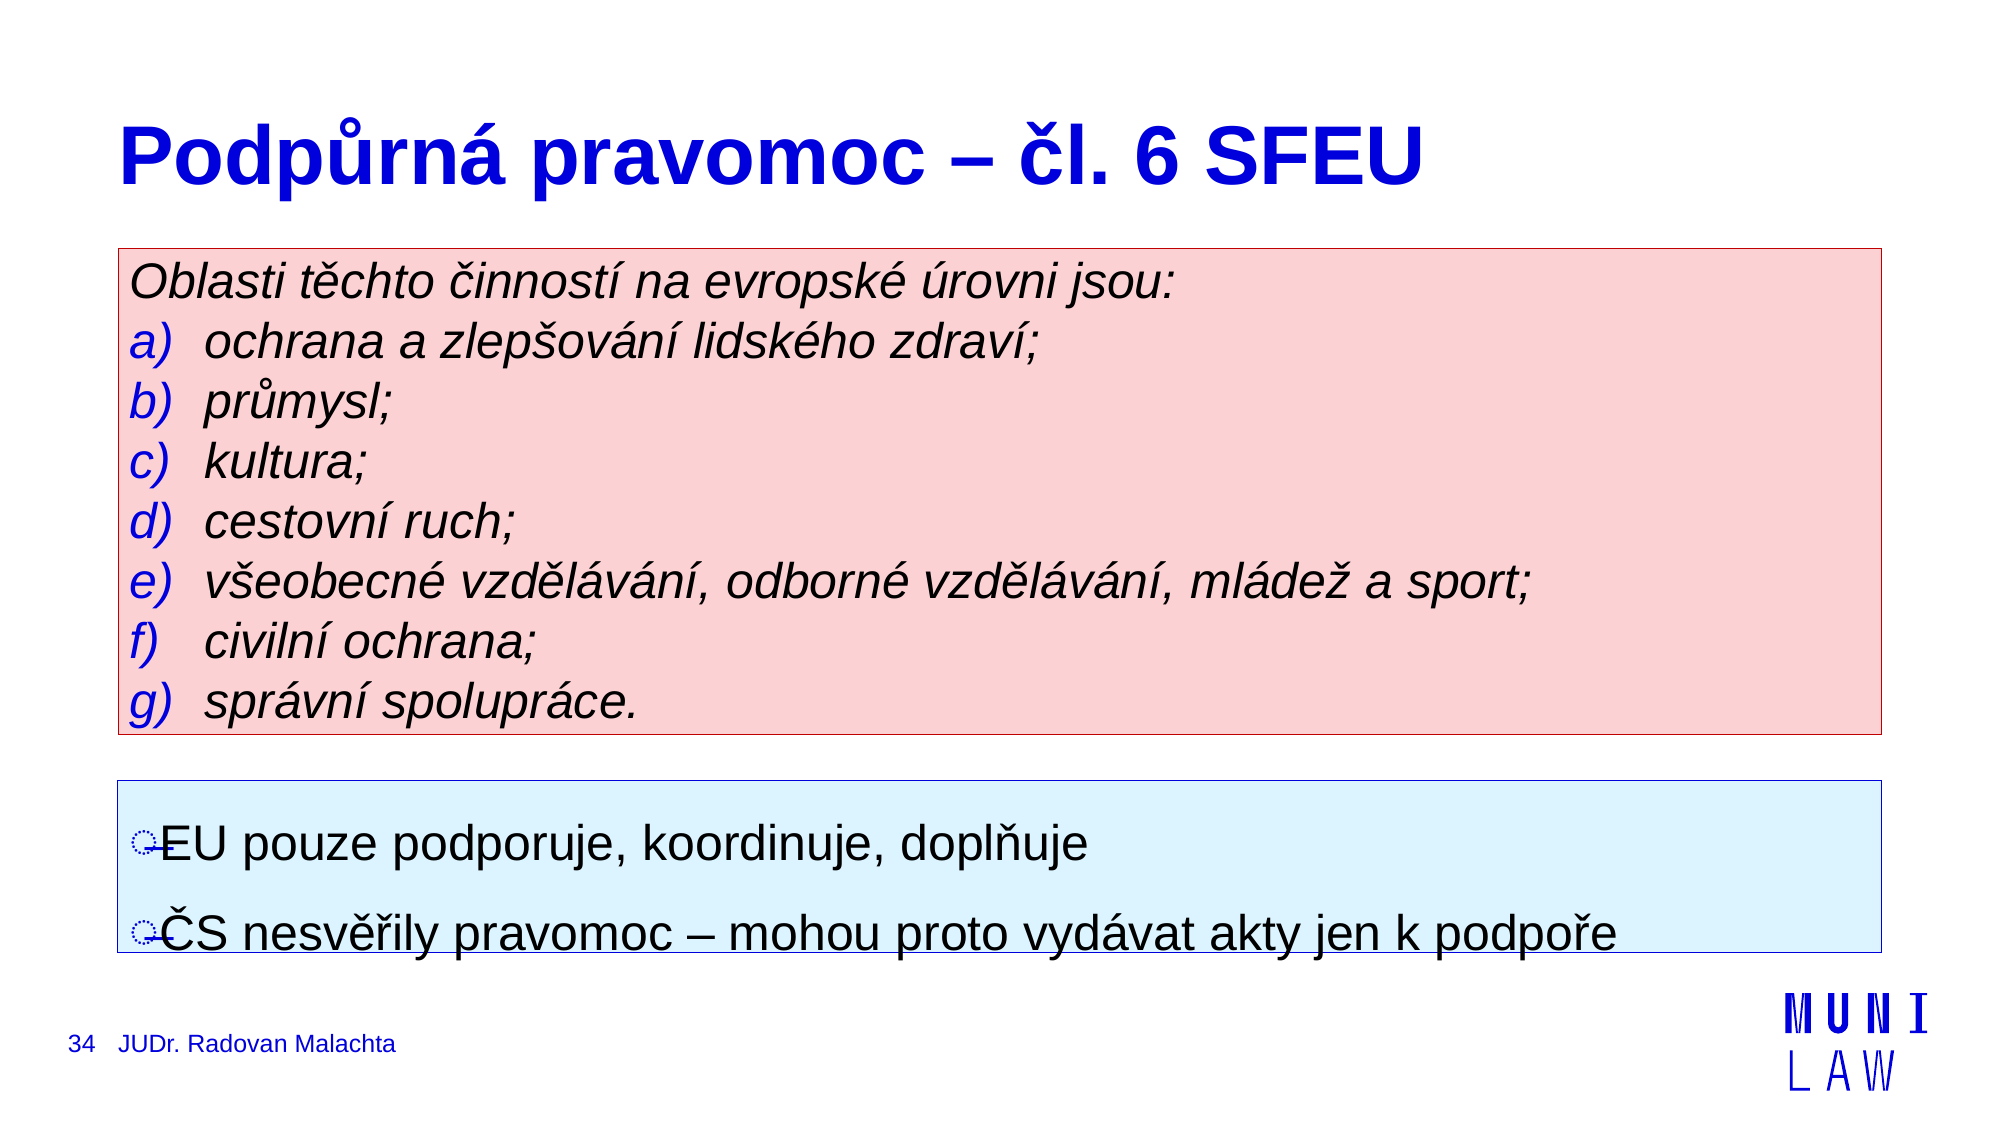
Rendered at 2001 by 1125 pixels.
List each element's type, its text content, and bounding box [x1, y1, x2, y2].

list EU pouze podporuje, koordinuje, doplňuje ČS nesvěřily pravomoc – mohou proto vydávat akty jen k podpoře [117, 780, 1882, 953]
footer JUDr. Radovan Malachta [118, 1021, 1418, 1063]
text_box Oblasti těchto činností na evropské úrovni jsou: ochrana a zlepšování lidského zdraví; průmysl; kultura; cestovní ruch; všeobecné vzdělávání, odborné vzdělávání, mládež a sport; civilní ochrana; správní spolupráce. [118, 248, 1882, 735]
slide_number 34 [67, 1021, 110, 1063]
title Podpůrná pravomoc – čl. 6 SFEU [118, 118, 1883, 193]
